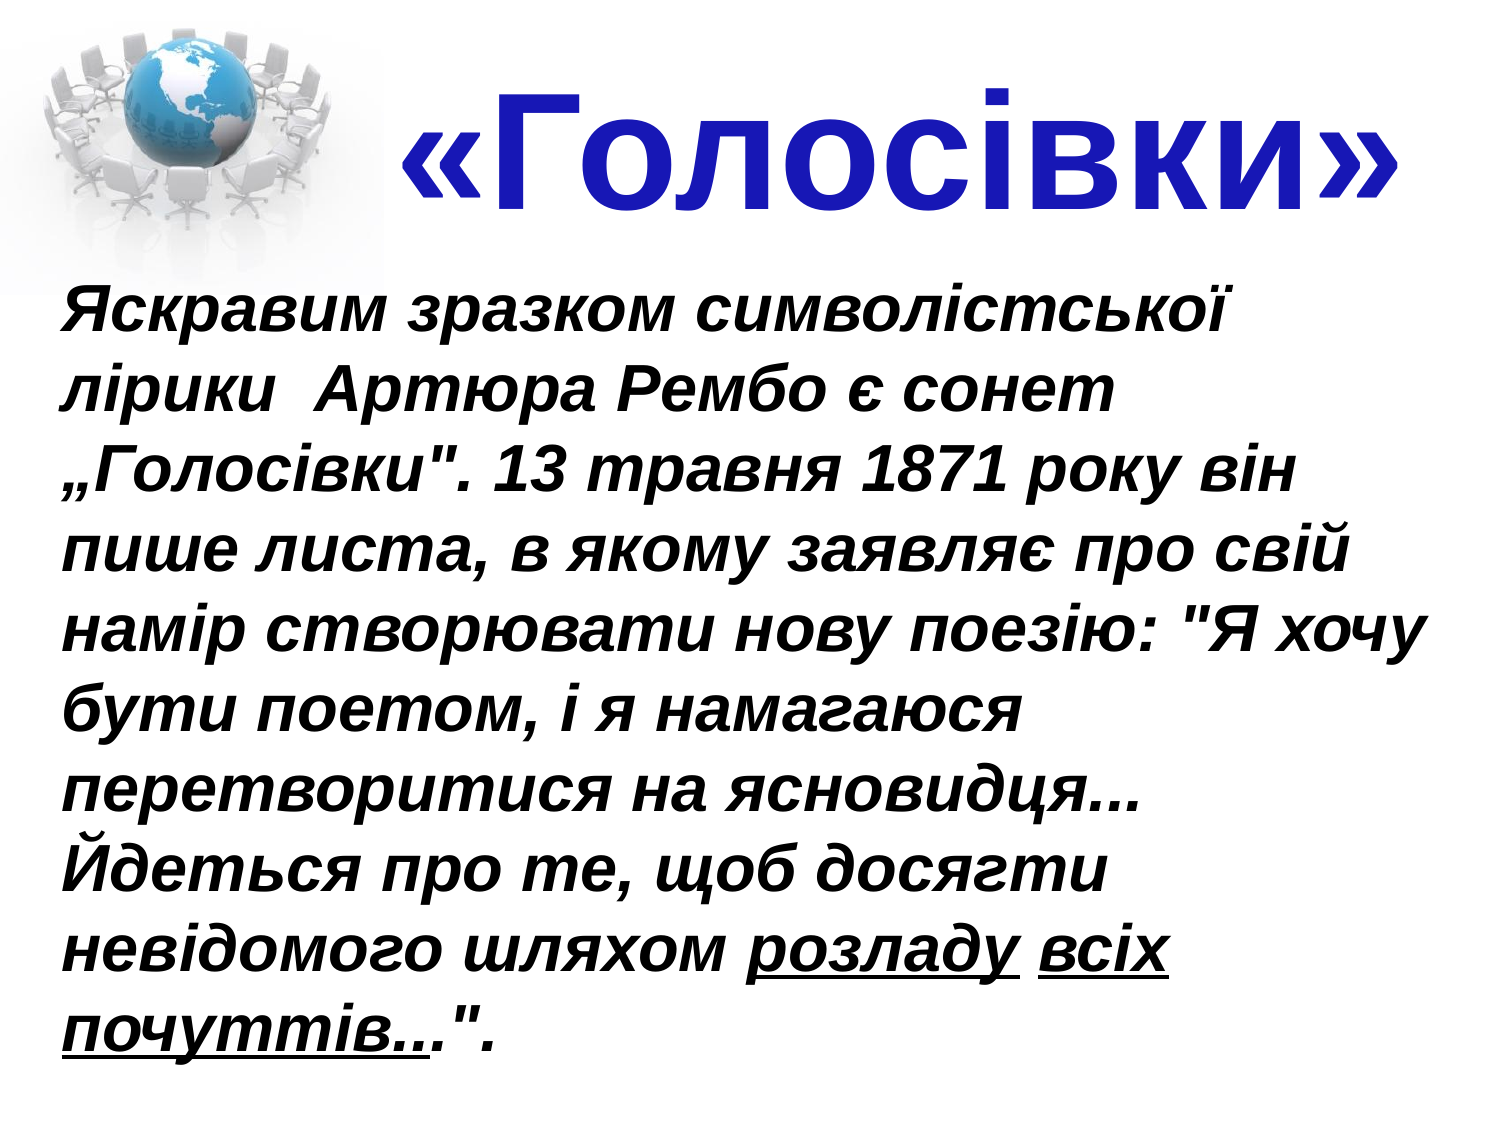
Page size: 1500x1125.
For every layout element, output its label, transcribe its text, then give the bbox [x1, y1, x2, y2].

text_box Яскравим зразком символістської лірики Артюра Рембо є сонет „Голосівки". 13 травня 1871 року він пише листа, в якому заявляє про свій намір створювати нову поезію: "Я хочу бути поетом, і я намагаюся перетворитися на ясновидця... Йдеться про те, щоб досягти невідомого шляхом розладу всіх почуттів...". [46, 257, 1454, 1073]
text_box «Голосівки» [380, 35, 1422, 250]
picture [0, 0, 384, 295]
